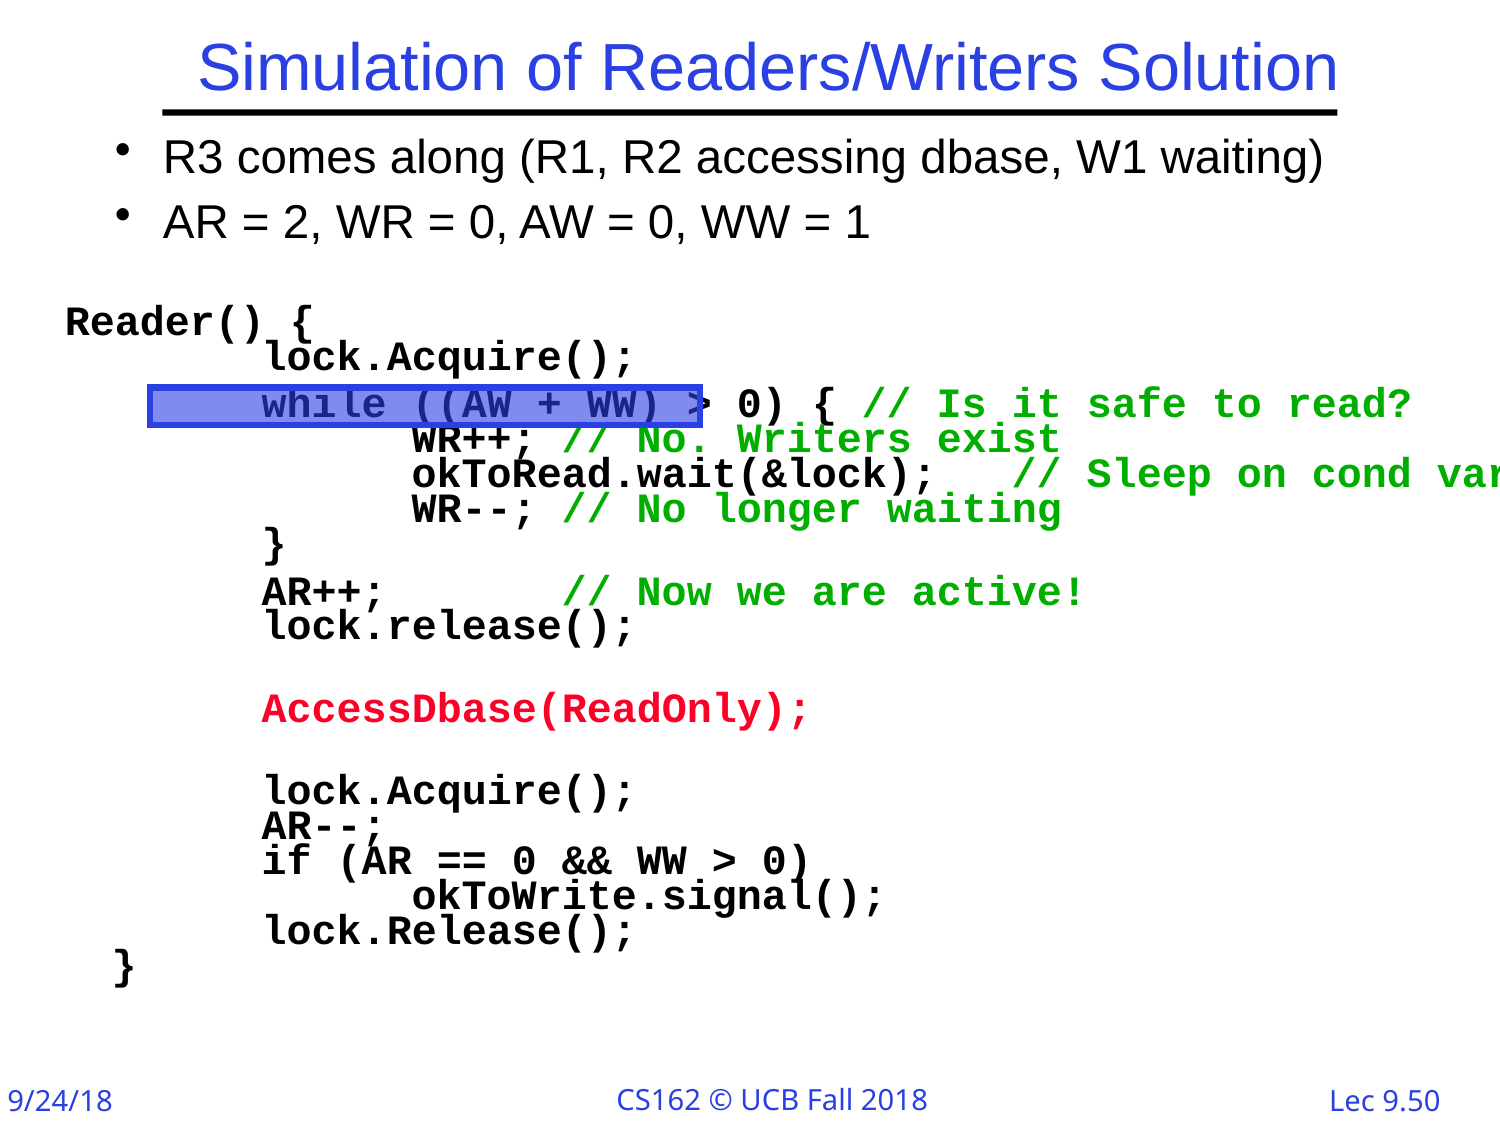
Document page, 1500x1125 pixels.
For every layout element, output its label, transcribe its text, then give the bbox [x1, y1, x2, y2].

text_box [150, 387, 700, 425]
text_box Reader() { lock.Acquire(); while ((AW + WW) > 0) { // Is it safe to read? WR++; // No. Writers exist okToRead.wait(&lock); // Sleep on cond var WR--; // No longer waiting } AR++; // Now we are active! lock.release(); AccessDbase(ReadOnly); lock.Acquire(); AR--; if (AR == 0 && WW > 0) okToWrite.signal(); lock.Release(); } [49, 299, 1500, 1013]
title Simulation of Readers/Writers Solution [87, 24, 1450, 113]
list R3 comes along (R1, R2 accessing dbase, W1 waiting) AR = 2, WR = 0, AW = 0, WW = 1 [99, 125, 1400, 299]
